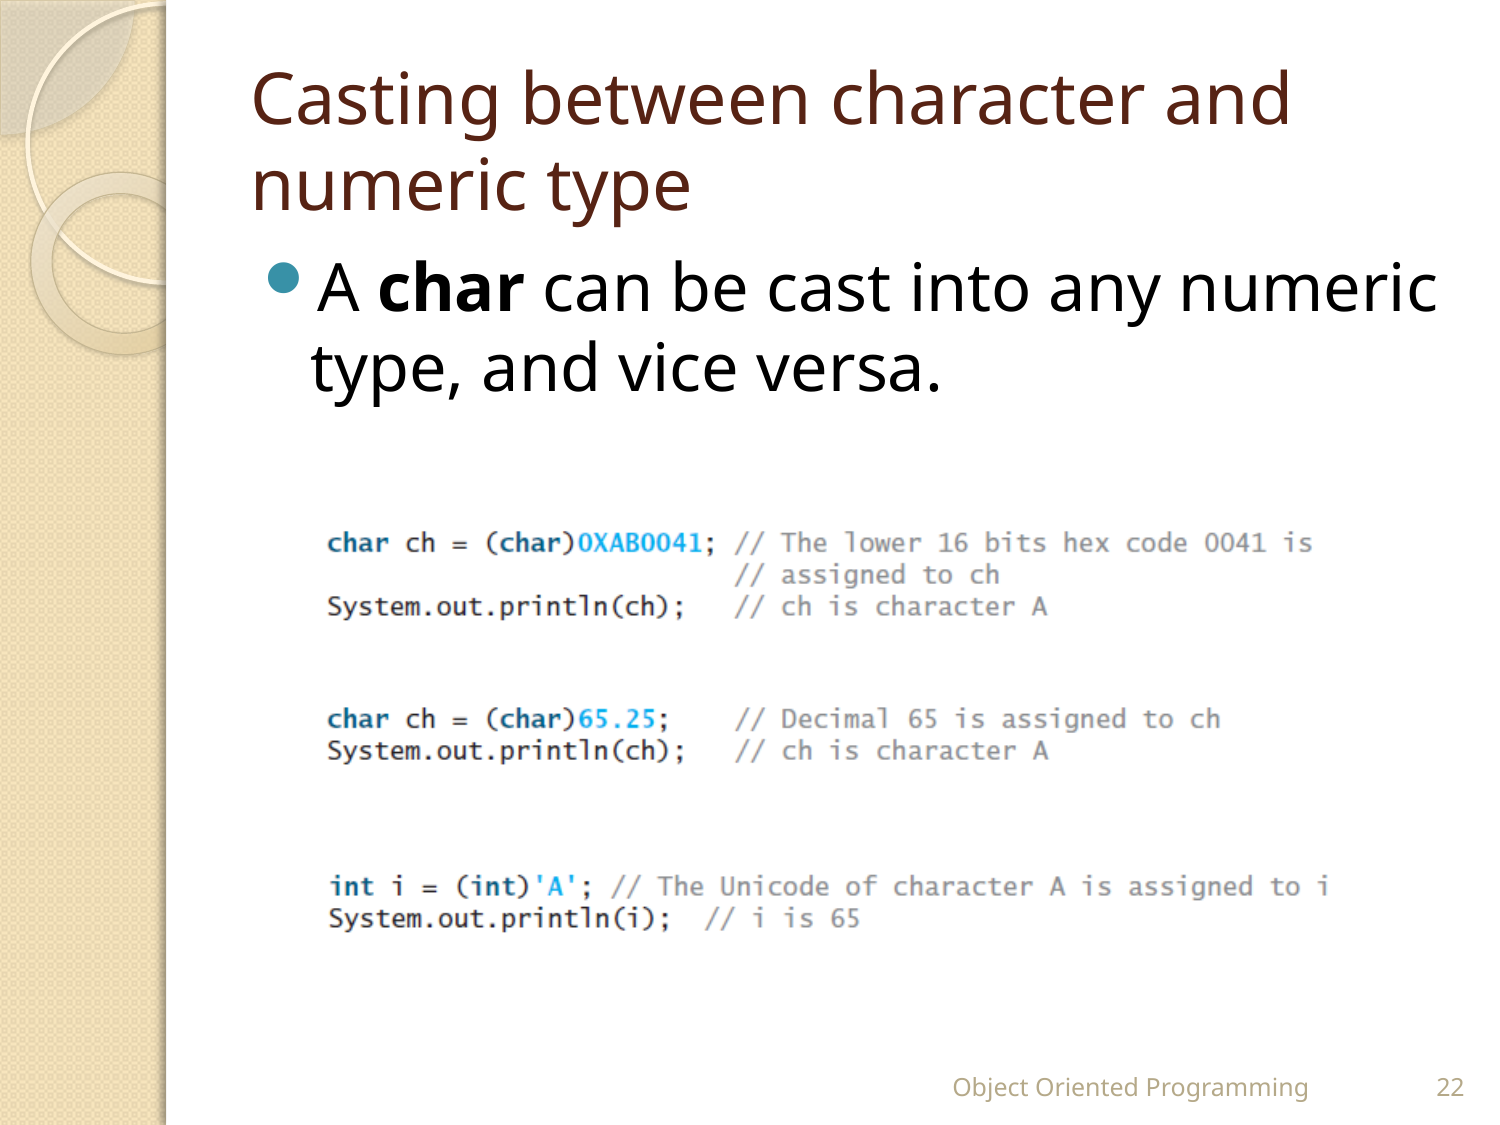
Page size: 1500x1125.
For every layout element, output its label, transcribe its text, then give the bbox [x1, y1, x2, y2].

title Casting between character and numeric type [235, 45, 1466, 233]
list A char can be cast into any numeric type, and vice versa. [235, 237, 1466, 1025]
slide_number 22 [1413, 1034, 1488, 1113]
picture [305, 694, 1306, 789]
footer Object Oriented Programming [937, 1034, 1413, 1113]
picture [305, 522, 1396, 637]
picture [316, 856, 1451, 957]
